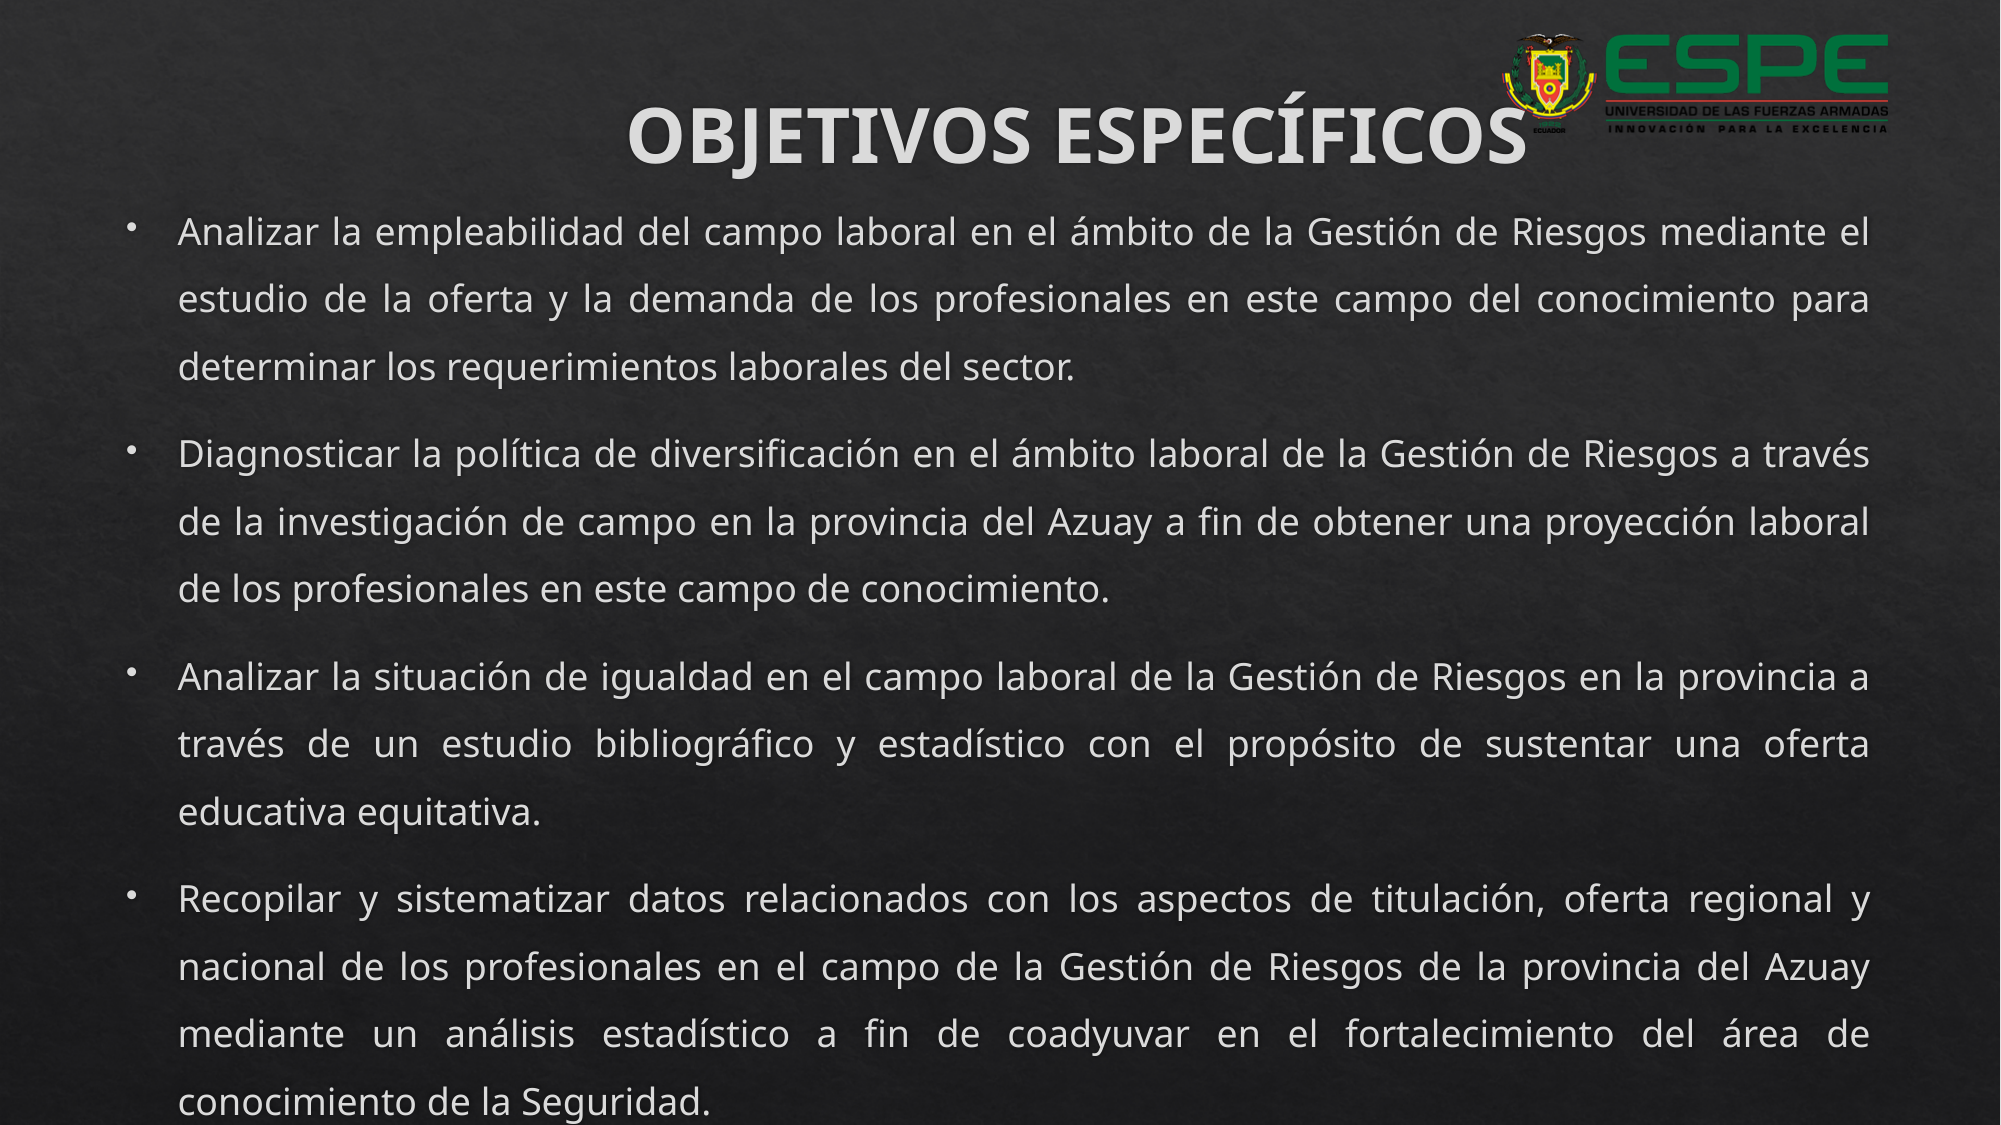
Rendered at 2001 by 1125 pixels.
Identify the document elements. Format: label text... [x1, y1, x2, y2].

picture [1501, 34, 1888, 133]
title OBJETIVOS ESPECÍFICOS [346, 78, 1809, 187]
list Analizar la empleabilidad del campo laboral en el ámbito de la Gestión de Riesgos mediante el estudio de la oferta y la demanda de los profesionales en este campo del conocimiento para determinar los requerimientos laborales del sector. Diagnosticar la política de diversificación en el ámbito laboral de la Gestión de Riesgos a través de la investigación de campo en la provincia del Azuay a fin de obtener una proyección laboral de los profesionales en este campo de conocimiento. Analizar la situación de igualdad en el campo laboral de la Gestión de Riesgos en la provincia a través de un estudio bibliográfico y estadístico con el propósito de sustentar una oferta educativa equitativa. Recopilar y sistematizar datos relacionados con los aspectos de titulación, oferta regional y nacional de los profesionales en el campo de la Gestión de Riesgos de la provincia del Azuay mediante un análisis estadístico a fin de coadyuvar en el fortalecimiento del área de conocimiento de la Seguridad. [106, 230, 1888, 1078]
